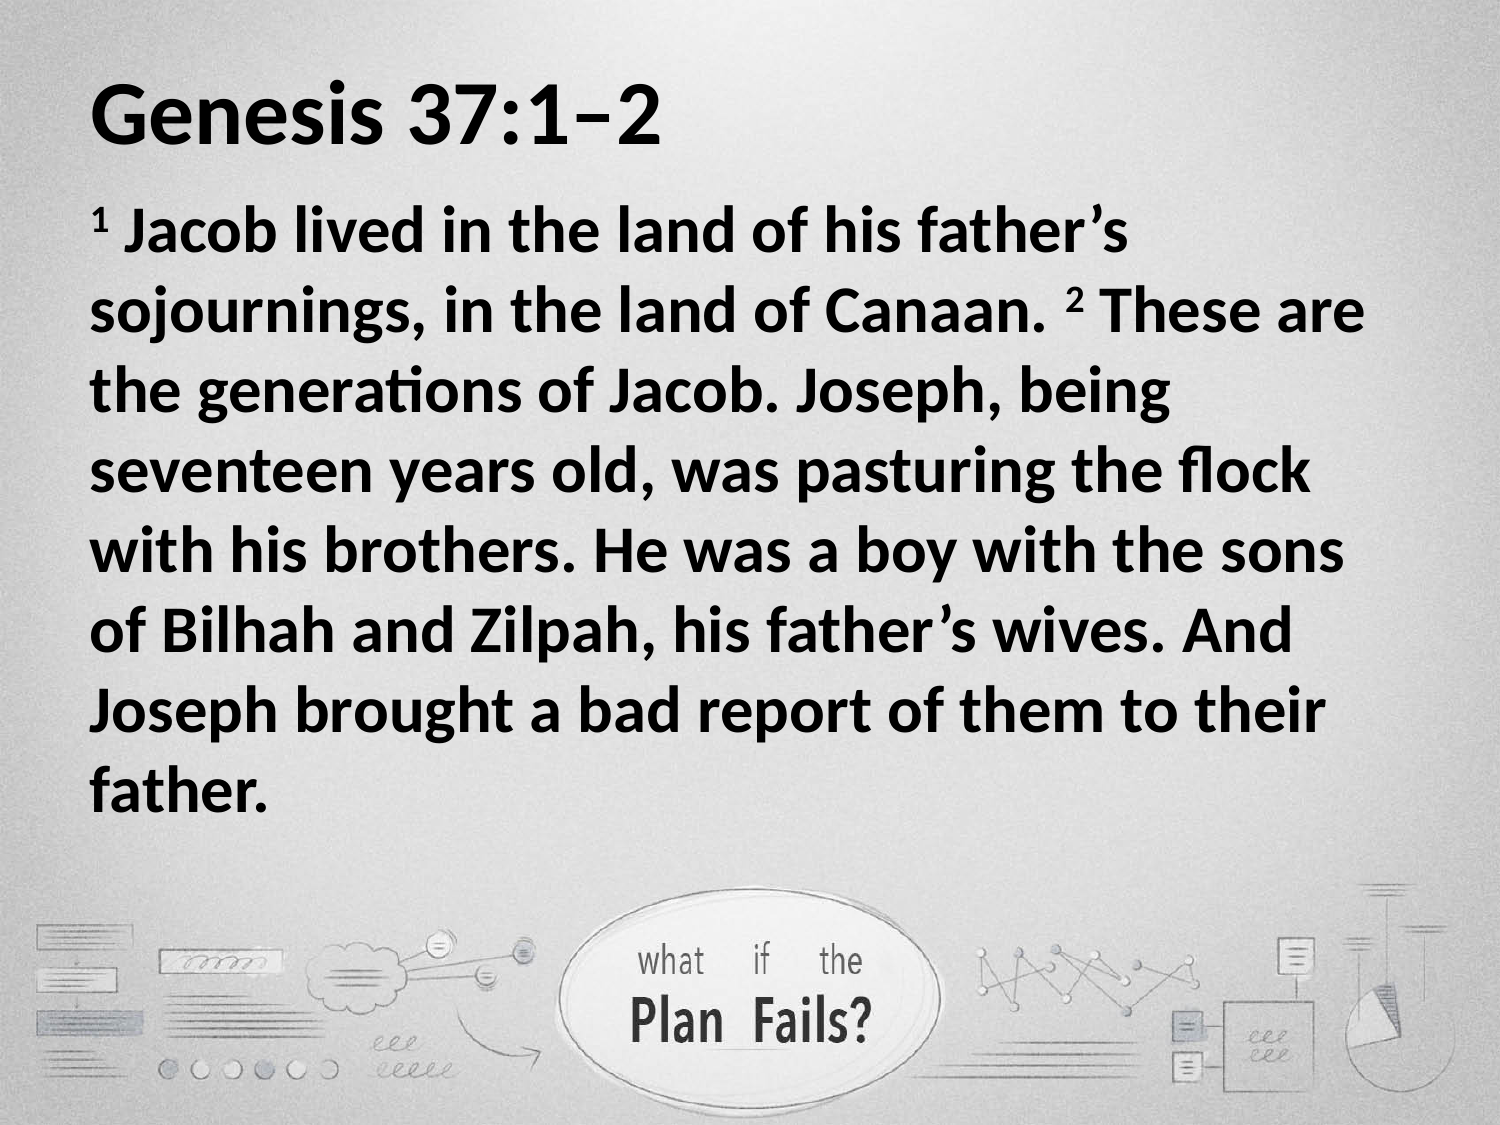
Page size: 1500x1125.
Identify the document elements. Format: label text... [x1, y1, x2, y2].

title Genesis 37:1–2 [75, 45, 1425, 172]
picture [0, 0, 1500, 1125]
text_box 1 Jacob lived in the land of his father’s sojournings, in the land of Canaan. 2 These are the generations of Jacob. Joseph, being seventeen years old, was pasturing the flock with his brothers. He was a boy with the sons of Bilhah and Zilpah, his father’s wives. And Joseph brought a bad report of them to their father. [74, 178, 1425, 833]
